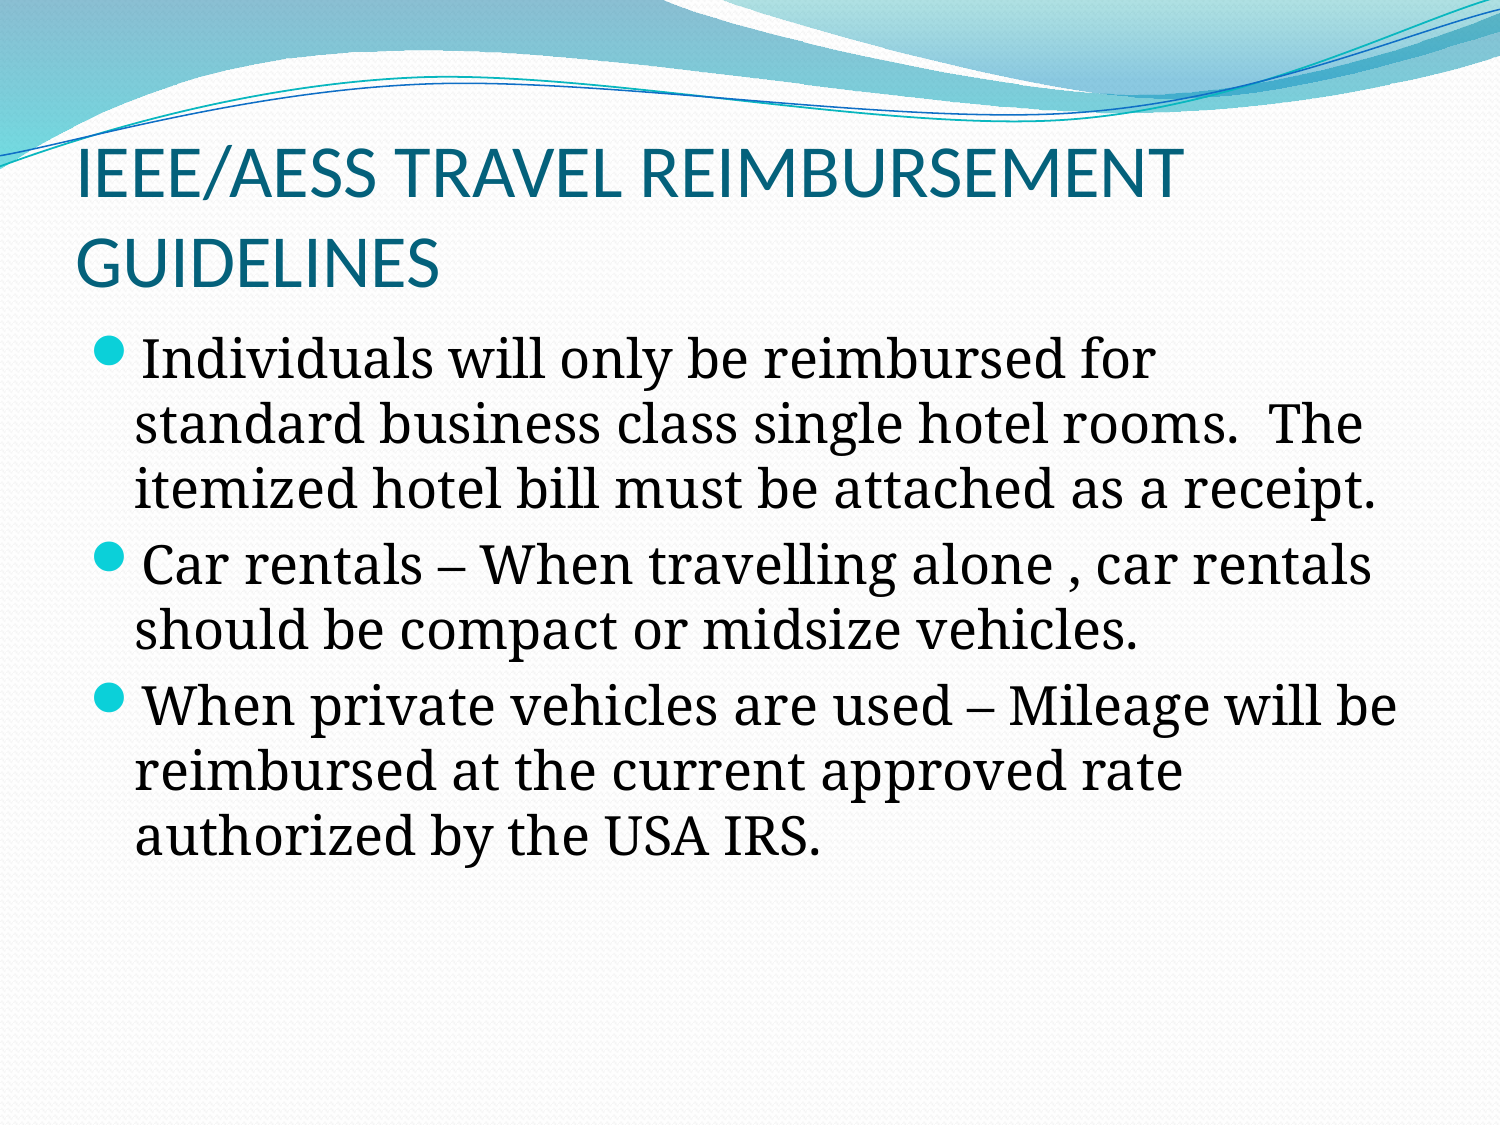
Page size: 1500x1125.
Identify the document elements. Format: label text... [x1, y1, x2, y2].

list Individuals will only be reimbursed for standard business class single hotel rooms. The itemized hotel bill must be attached as a receipt. Car rentals – When travelling alone , car rentals should be compact or midsize vehicles. When private vehicles are used – Mileage will be reimbursed at the current approved rate authorized by the USA IRS. [75, 317, 1425, 1038]
title IEEE/AESS TRAVEL REIMBURSEMENT GUIDELINES [75, 115, 1425, 303]
